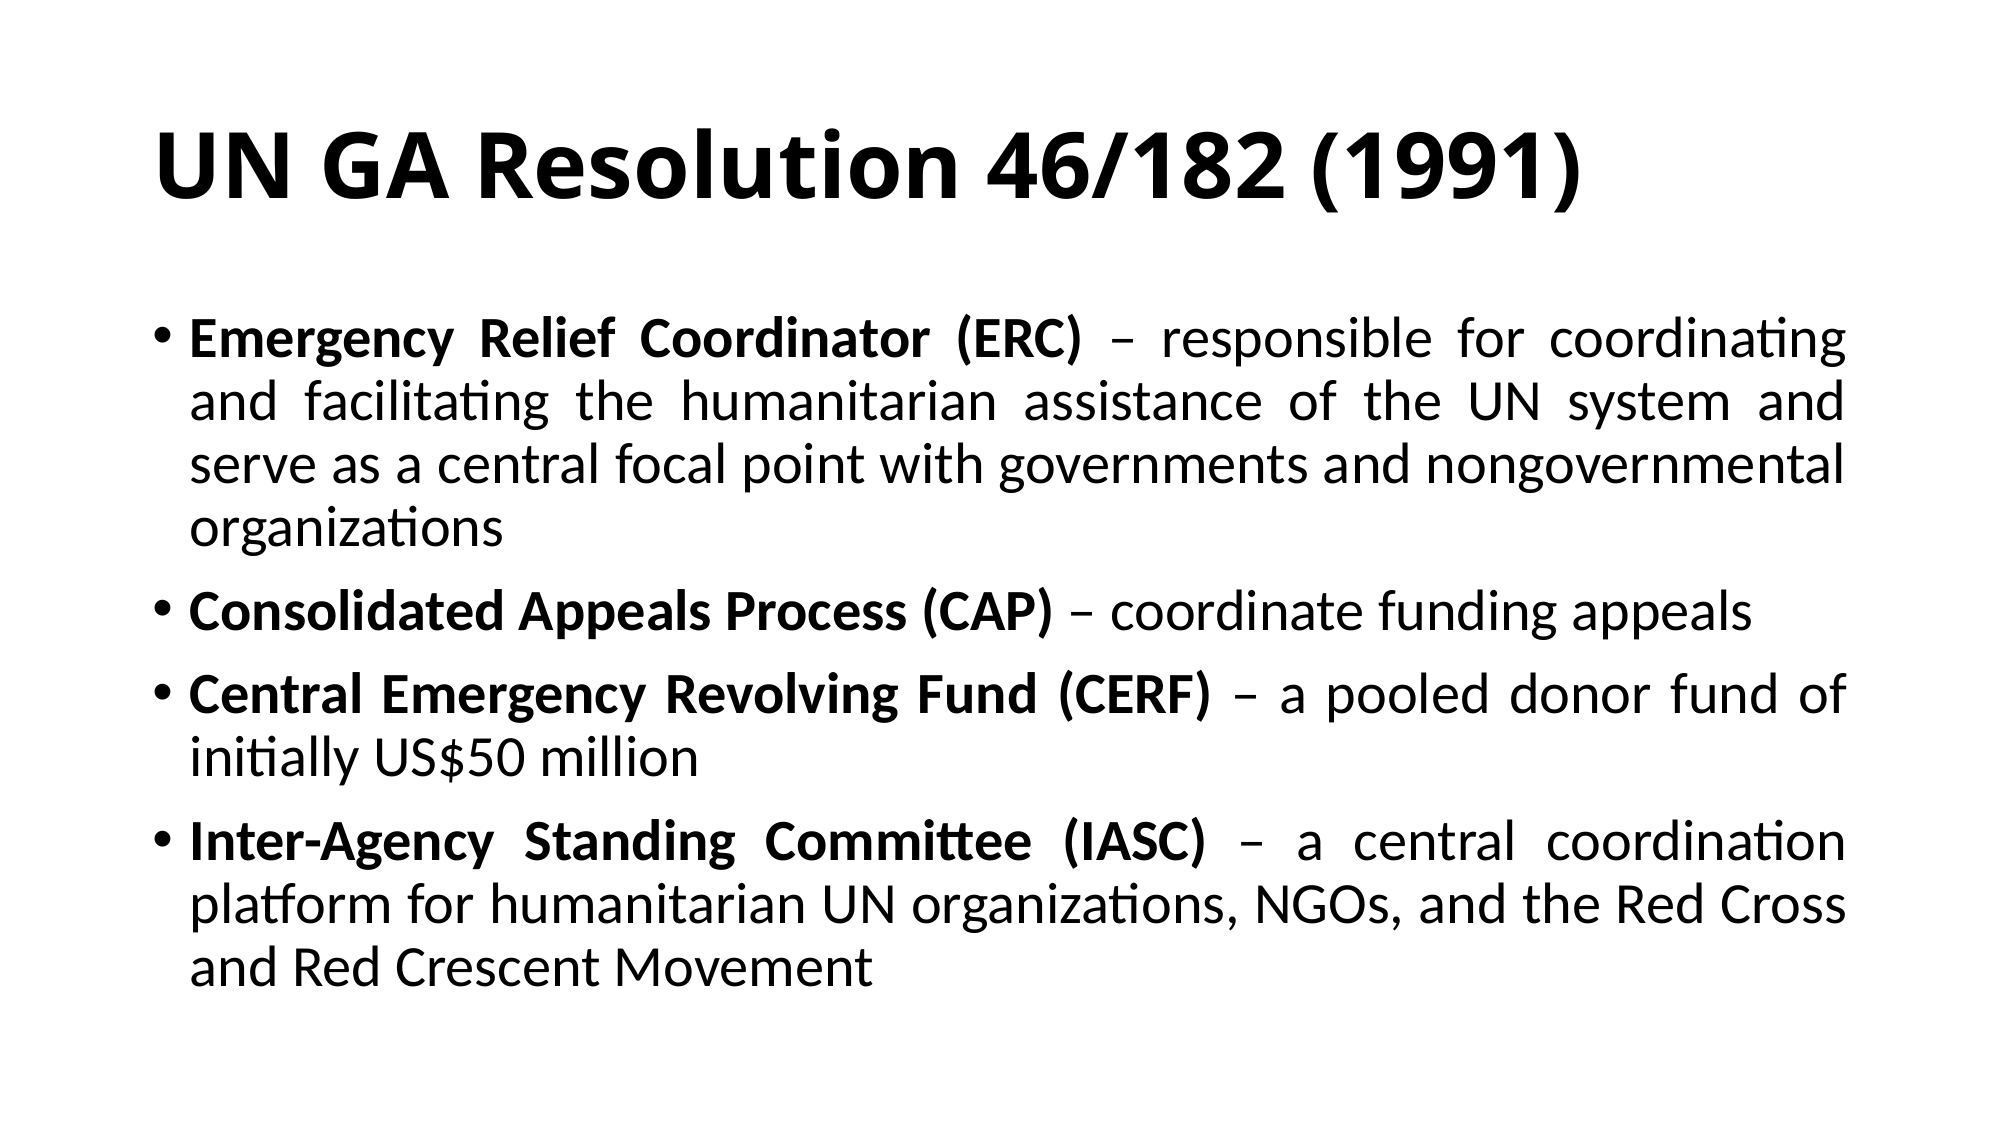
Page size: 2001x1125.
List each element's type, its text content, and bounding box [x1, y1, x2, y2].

title UN GA Resolution 46/182 (1991) [137, 59, 1863, 278]
list Emergency Relief Coordinator (ERC) – responsible for coordinating and facilitating the humanitarian assistance of the UN system and serve as a central focal point with governments and nongovernmental organizations Consolidated Appeals Process (CAP) – coordinate funding appeals Central Emergency Revolving Fund (CERF) – a pooled donor fund of initially US$50 million Inter-Agency Standing Committee (IASC) – a central coordination platform for humanitarian UN organizations, NGOs, and the Red Cross and Red Crescent Movement [137, 299, 1863, 1014]
